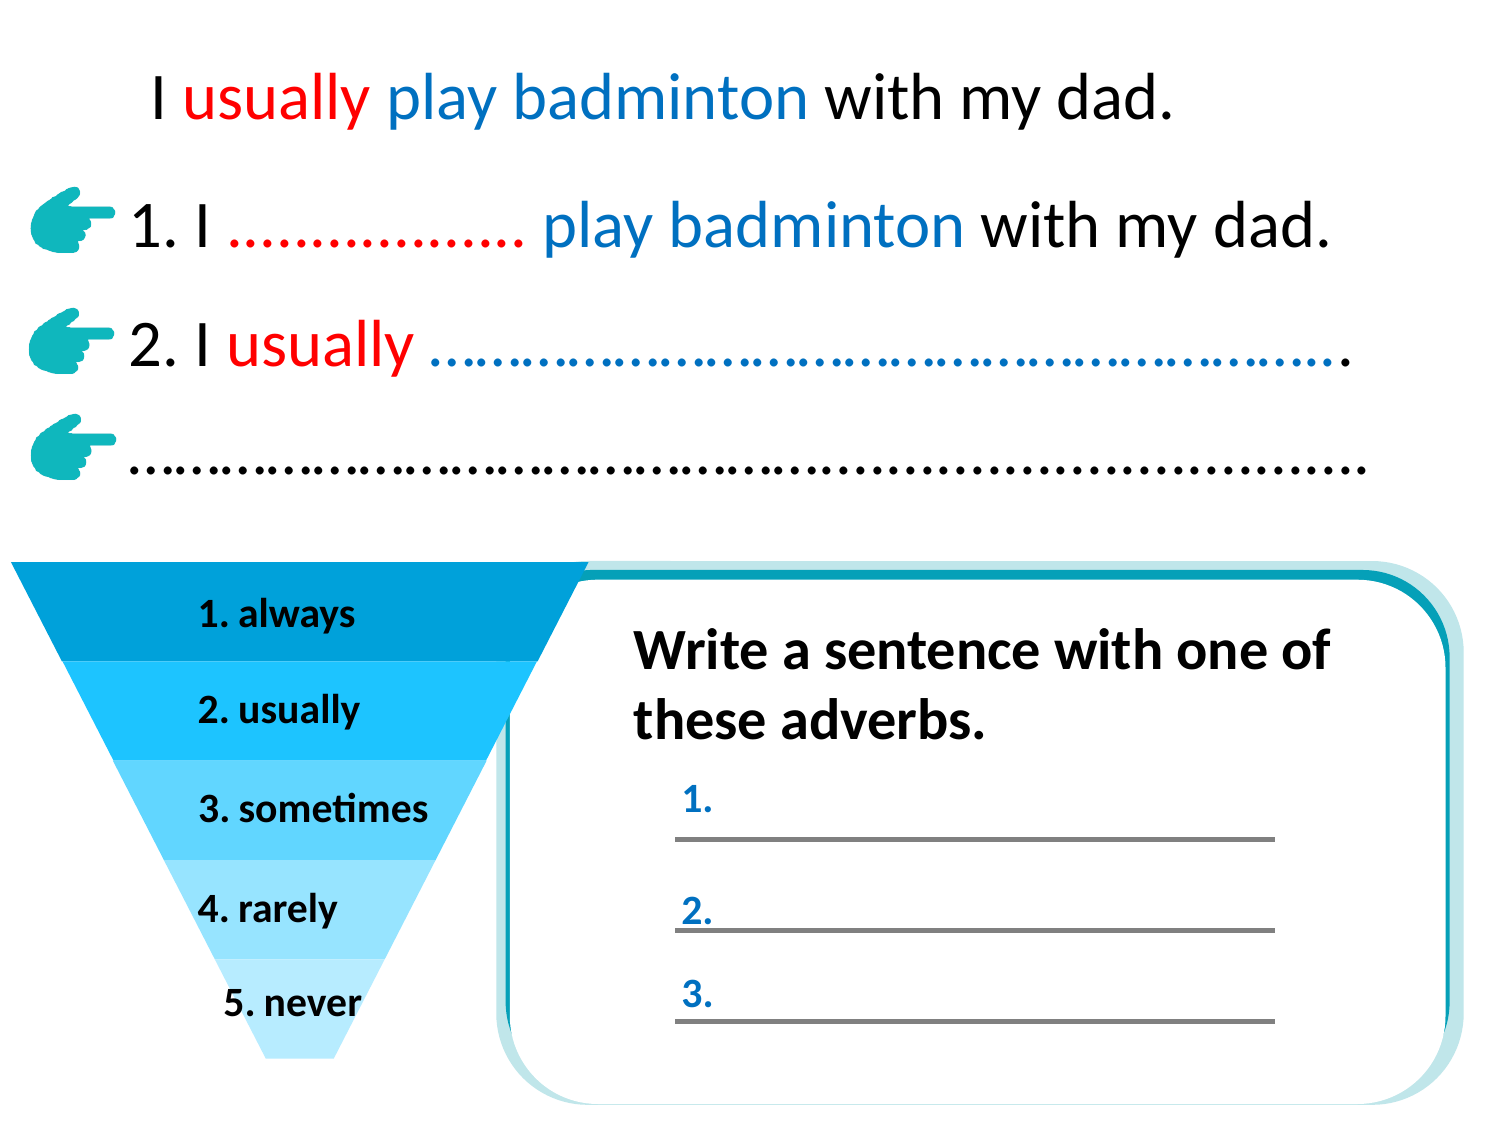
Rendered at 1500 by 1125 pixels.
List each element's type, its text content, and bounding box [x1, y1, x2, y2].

text_box ………………………………………................................. [114, 400, 1495, 496]
text_box I usually play badminton with my dad. [135, 45, 1500, 140]
text_box 1. I .................. play badminton with my dad. [114, 173, 1500, 269]
picture [12, 401, 128, 494]
picture [10, 295, 126, 388]
text_box 2. I usually …………………………………………………... [114, 292, 1495, 388]
picture [12, 174, 127, 267]
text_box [497, 562, 1463, 1104]
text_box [10, 562, 589, 1059]
